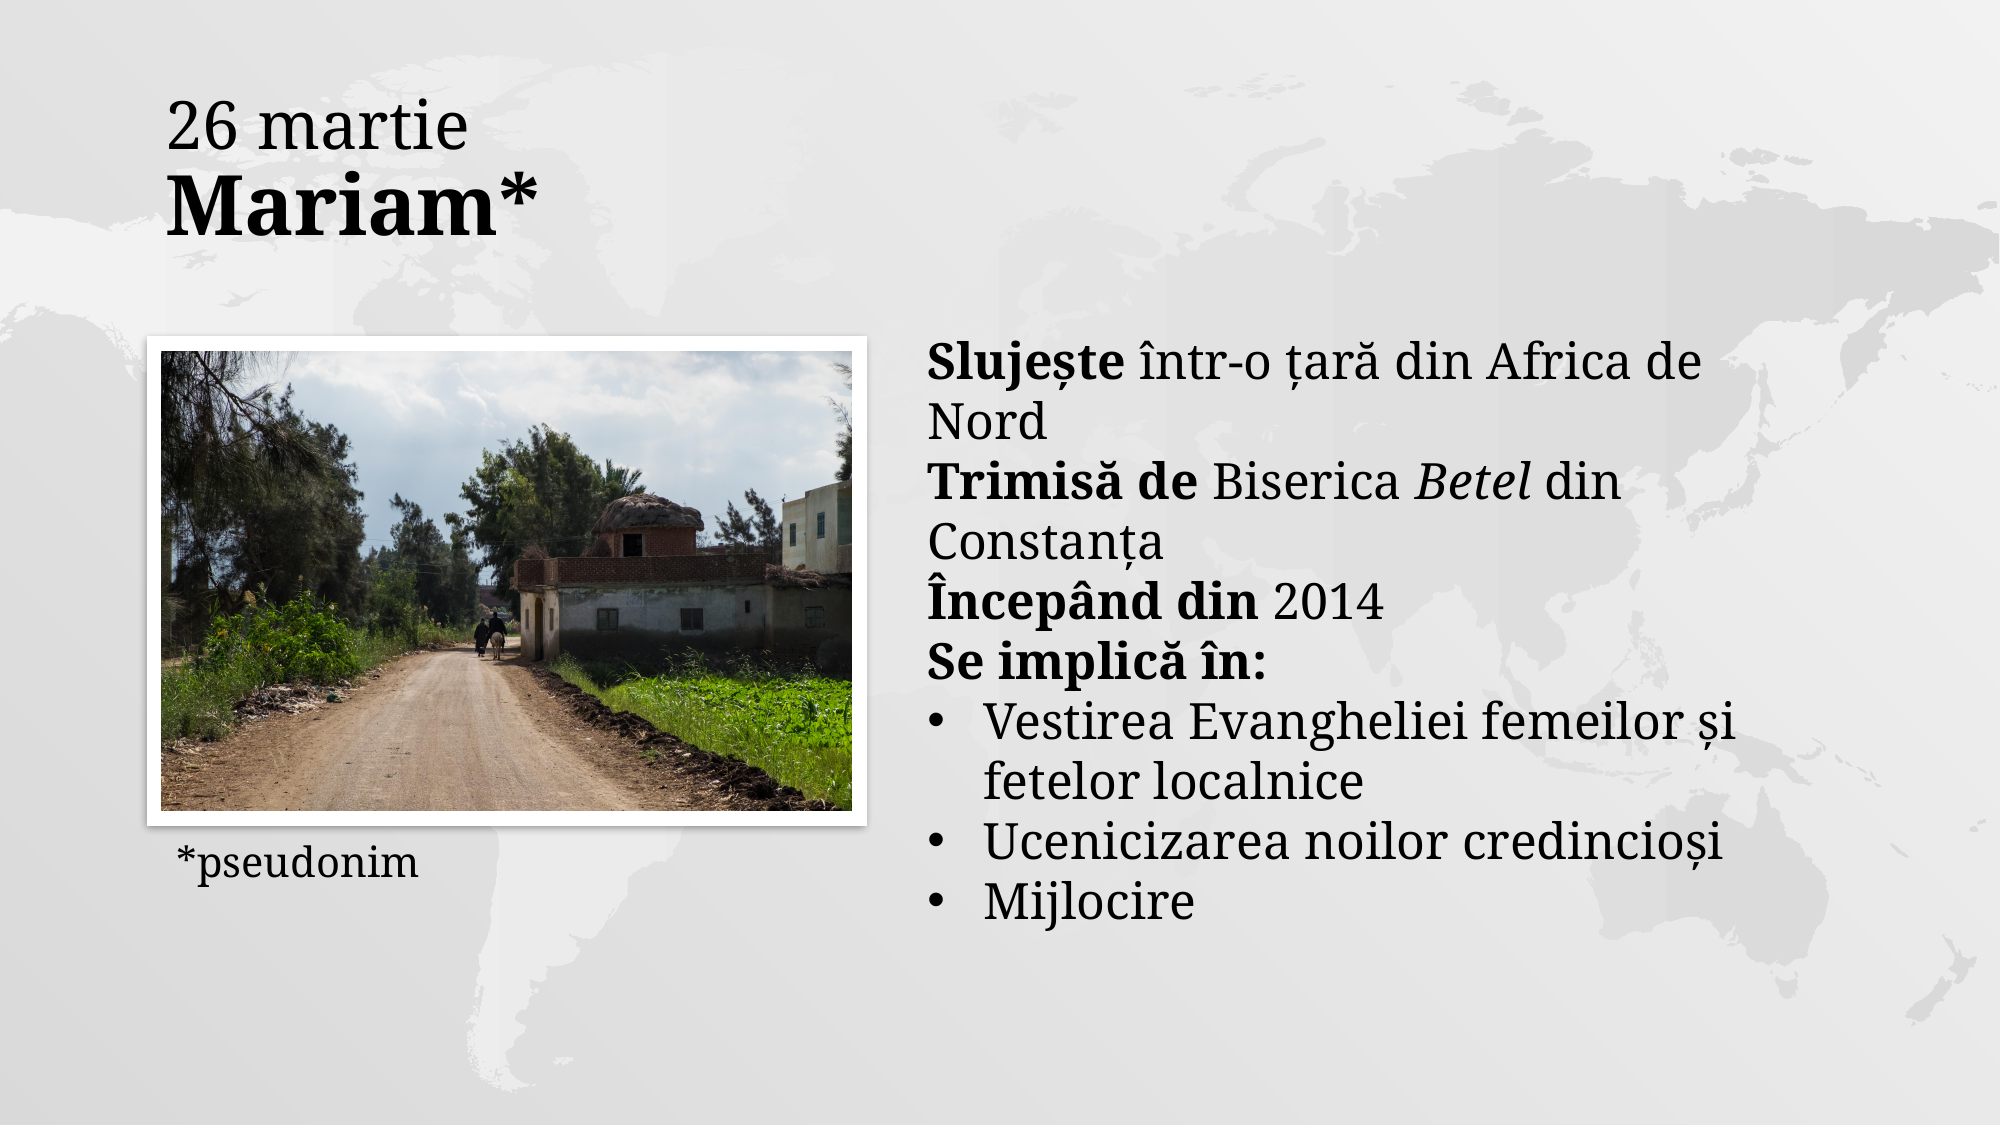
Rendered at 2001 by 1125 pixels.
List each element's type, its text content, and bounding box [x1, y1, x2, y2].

picture [161, 350, 853, 812]
text_box *pseudonim [161, 834, 503, 895]
text_box 26 martie Mariam* [150, 84, 1675, 262]
text_box Slujește într-o țară din Africa de Nord Trimisă de Biserica Betel din Constanța Începând din 2014 Se implică în: Vestirea Evangheliei femeilor și fetelor localnice Ucenicizarea noilor credincioși Mijlocire [912, 322, 1839, 937]
